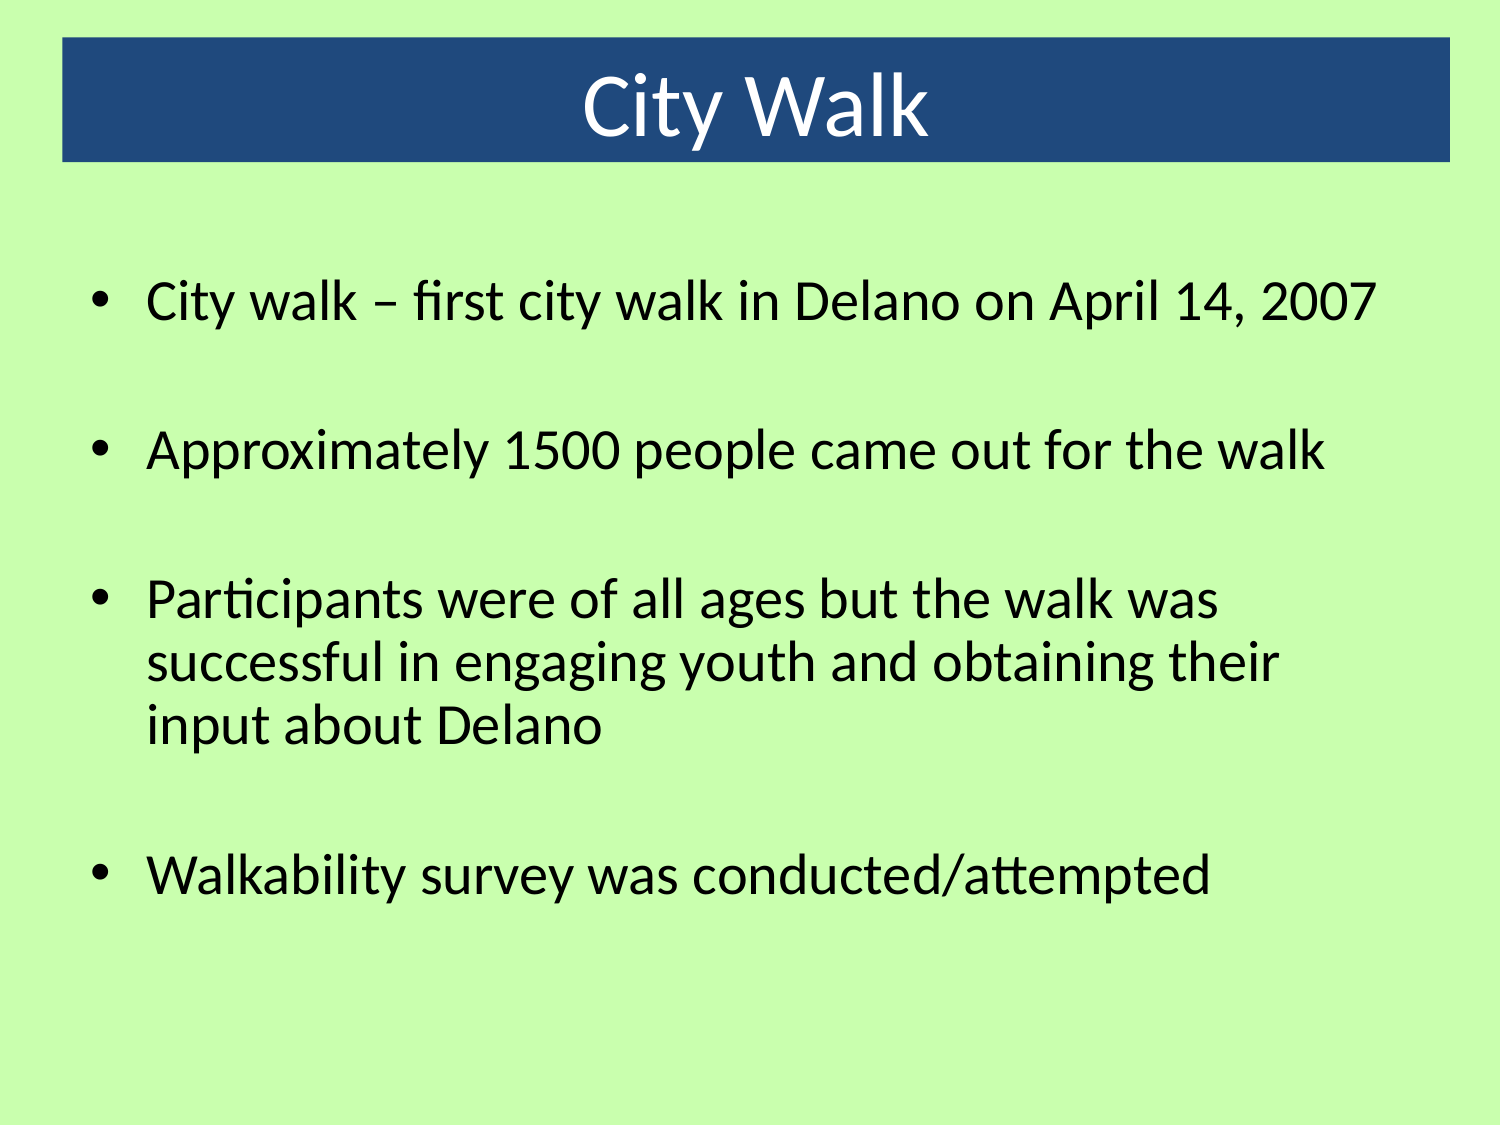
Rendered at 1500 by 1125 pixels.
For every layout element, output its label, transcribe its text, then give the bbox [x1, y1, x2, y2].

text_box City Walk [62, 37, 1450, 163]
list City walk – first city walk in Delano on April 14, 2007 Approximately 1500 people came out for the walk Participants were of all ages but the walk was successful in engaging youth and obtaining their input about Delano Walkability survey was conducted/attempted [75, 262, 1425, 1005]
